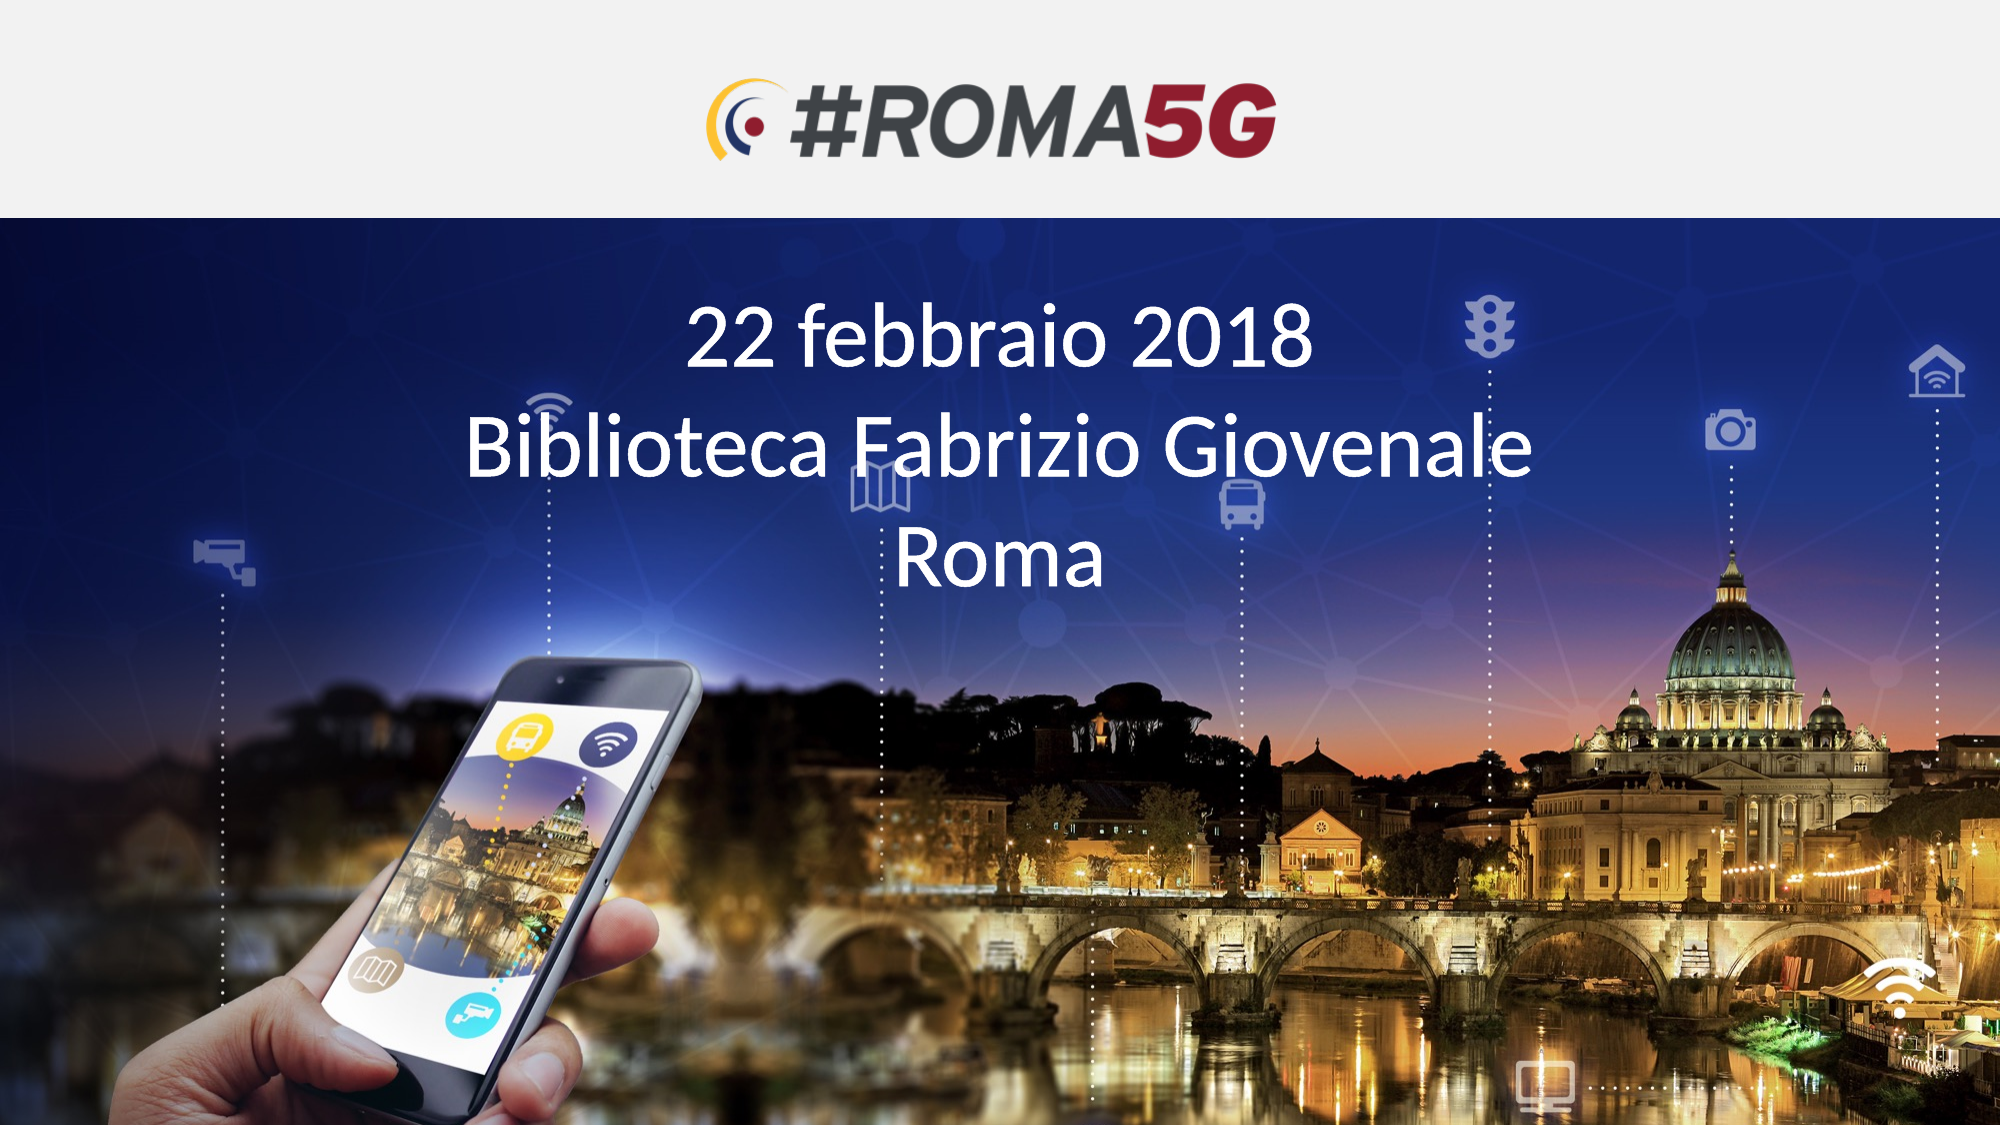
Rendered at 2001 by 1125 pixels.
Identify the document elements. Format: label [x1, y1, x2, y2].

picture [695, 66, 1304, 179]
picture [0, 218, 2000, 1125]
